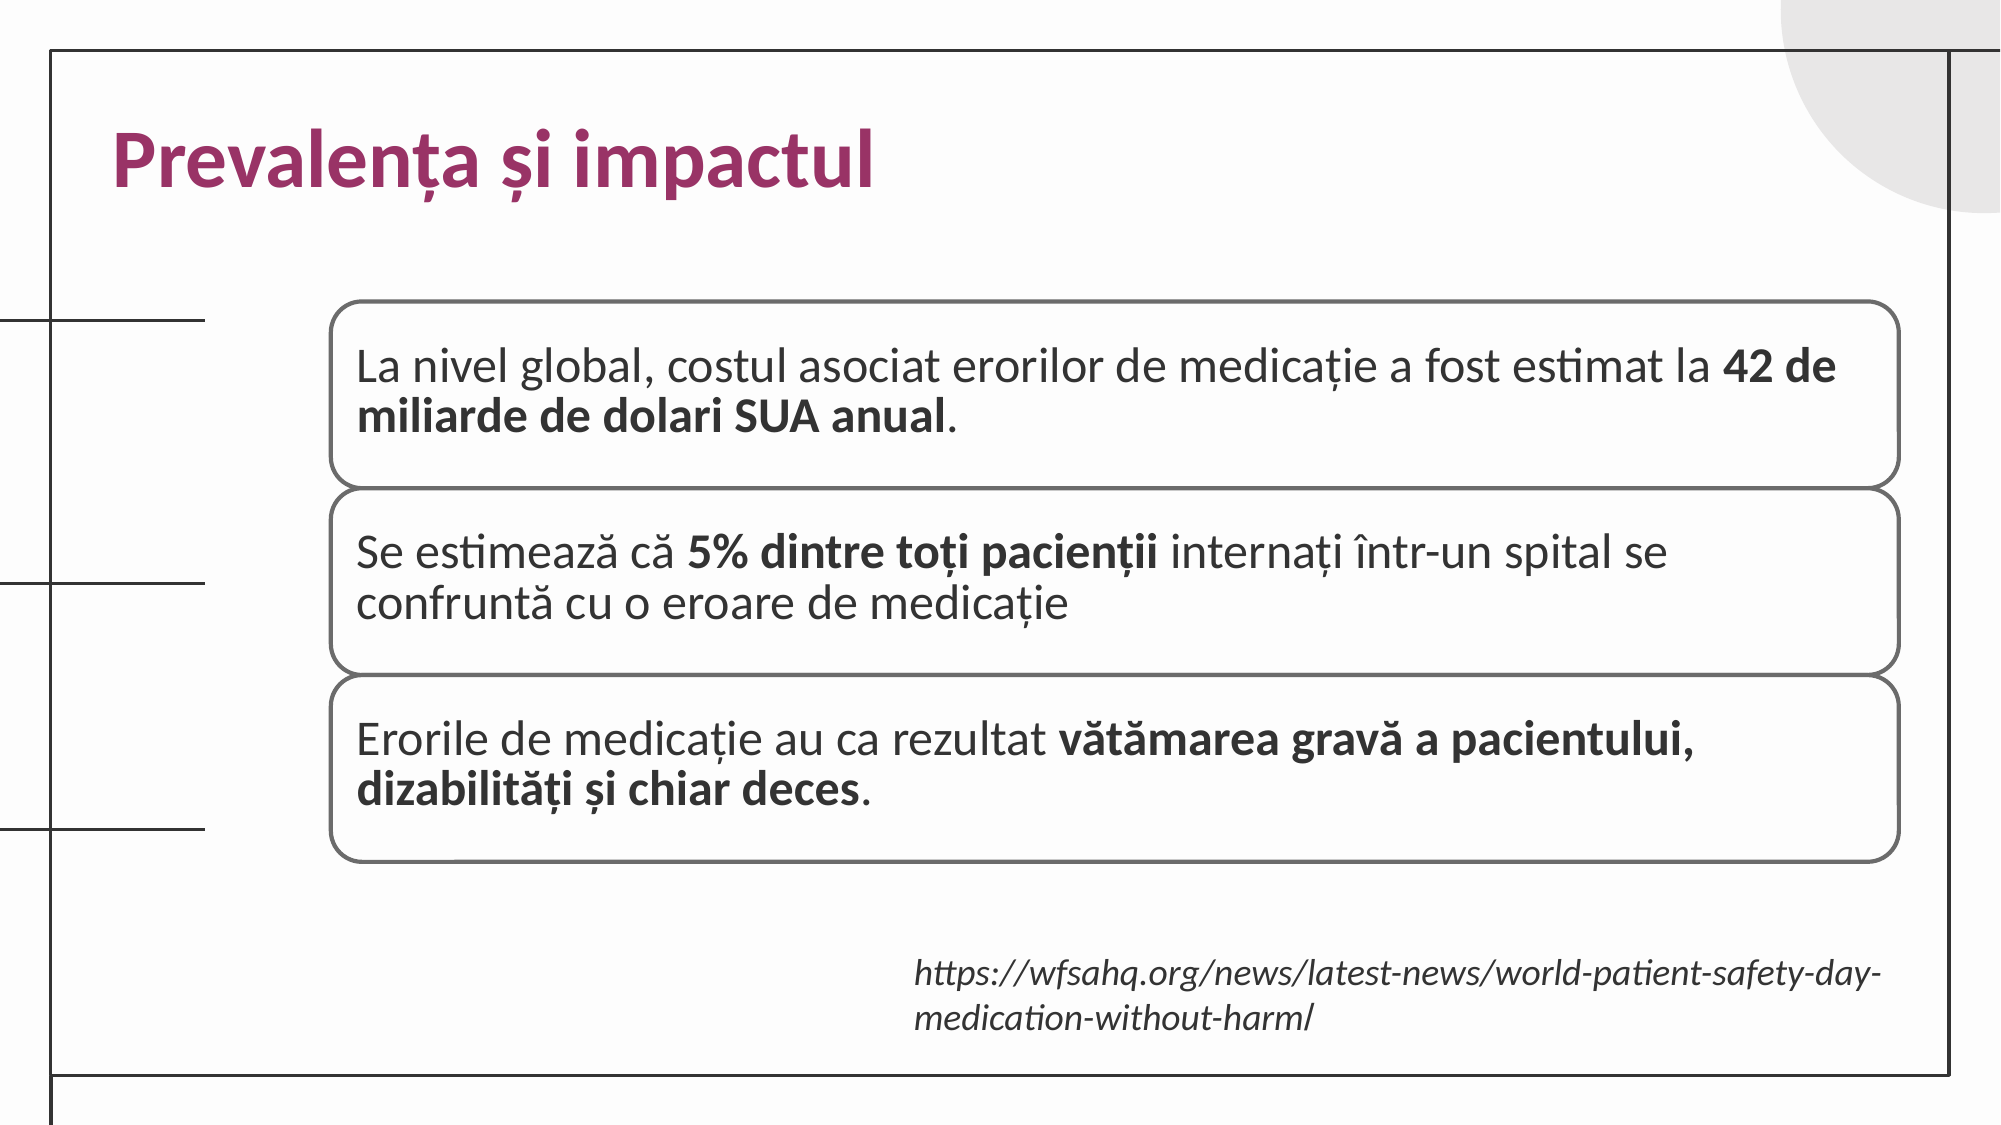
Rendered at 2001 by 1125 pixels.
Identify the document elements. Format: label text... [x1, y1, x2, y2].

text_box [330, 301, 1900, 862]
title Prevalența și impactul [97, 88, 1785, 215]
text_box https://wfsahq.org/news/latest-news/world-patient-safety-day-medication-without-harm/ [898, 940, 1899, 1046]
